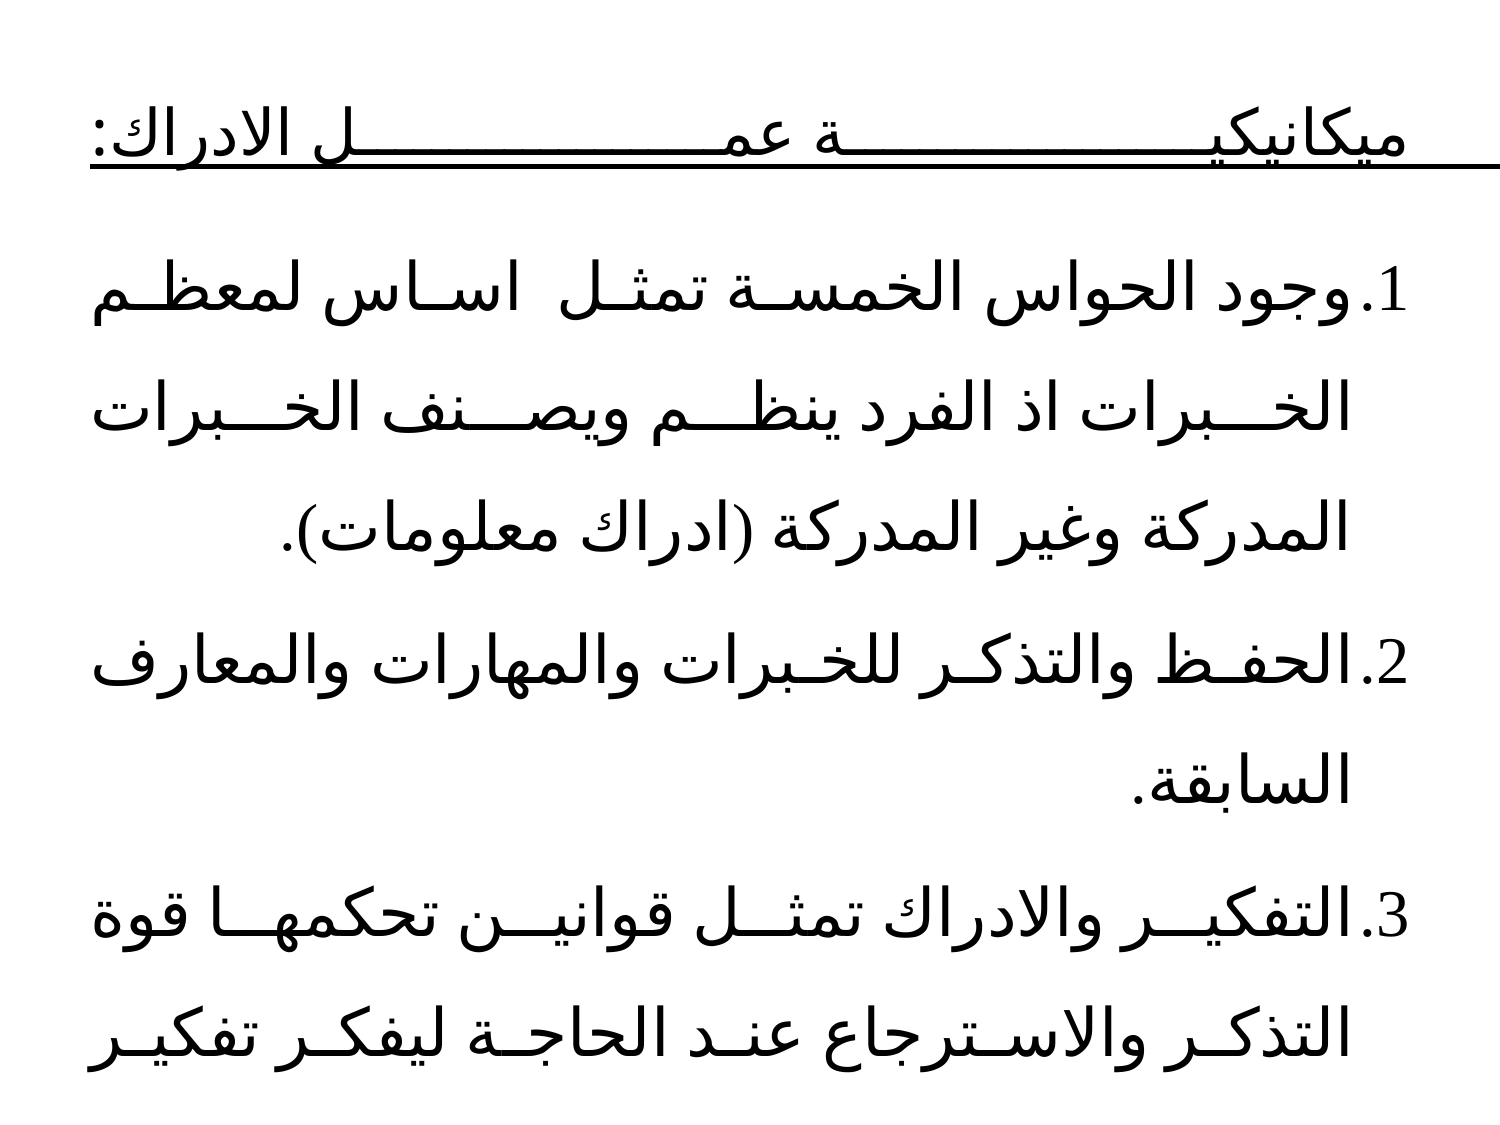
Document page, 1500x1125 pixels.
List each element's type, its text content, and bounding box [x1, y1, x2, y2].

list وجود الحواس الخمسة تمثل اساس لمعظم الخبرات اذ الفرد ينظم ويصنف الخبرات المدركة وغير المدركة (ادراك معلومات). الحفظ والتذكر للخبرات والمهارات والمعارف السابقة. التفكير والادراك تمثل قوانين تحكمها قوة التذكر والاسترجاع عند الحاجة ليفكر تفكير عقلاني علمي. [75, 196, 1425, 1005]
title ميكانيكية عمل الادراك: [75, 45, 1425, 196]
